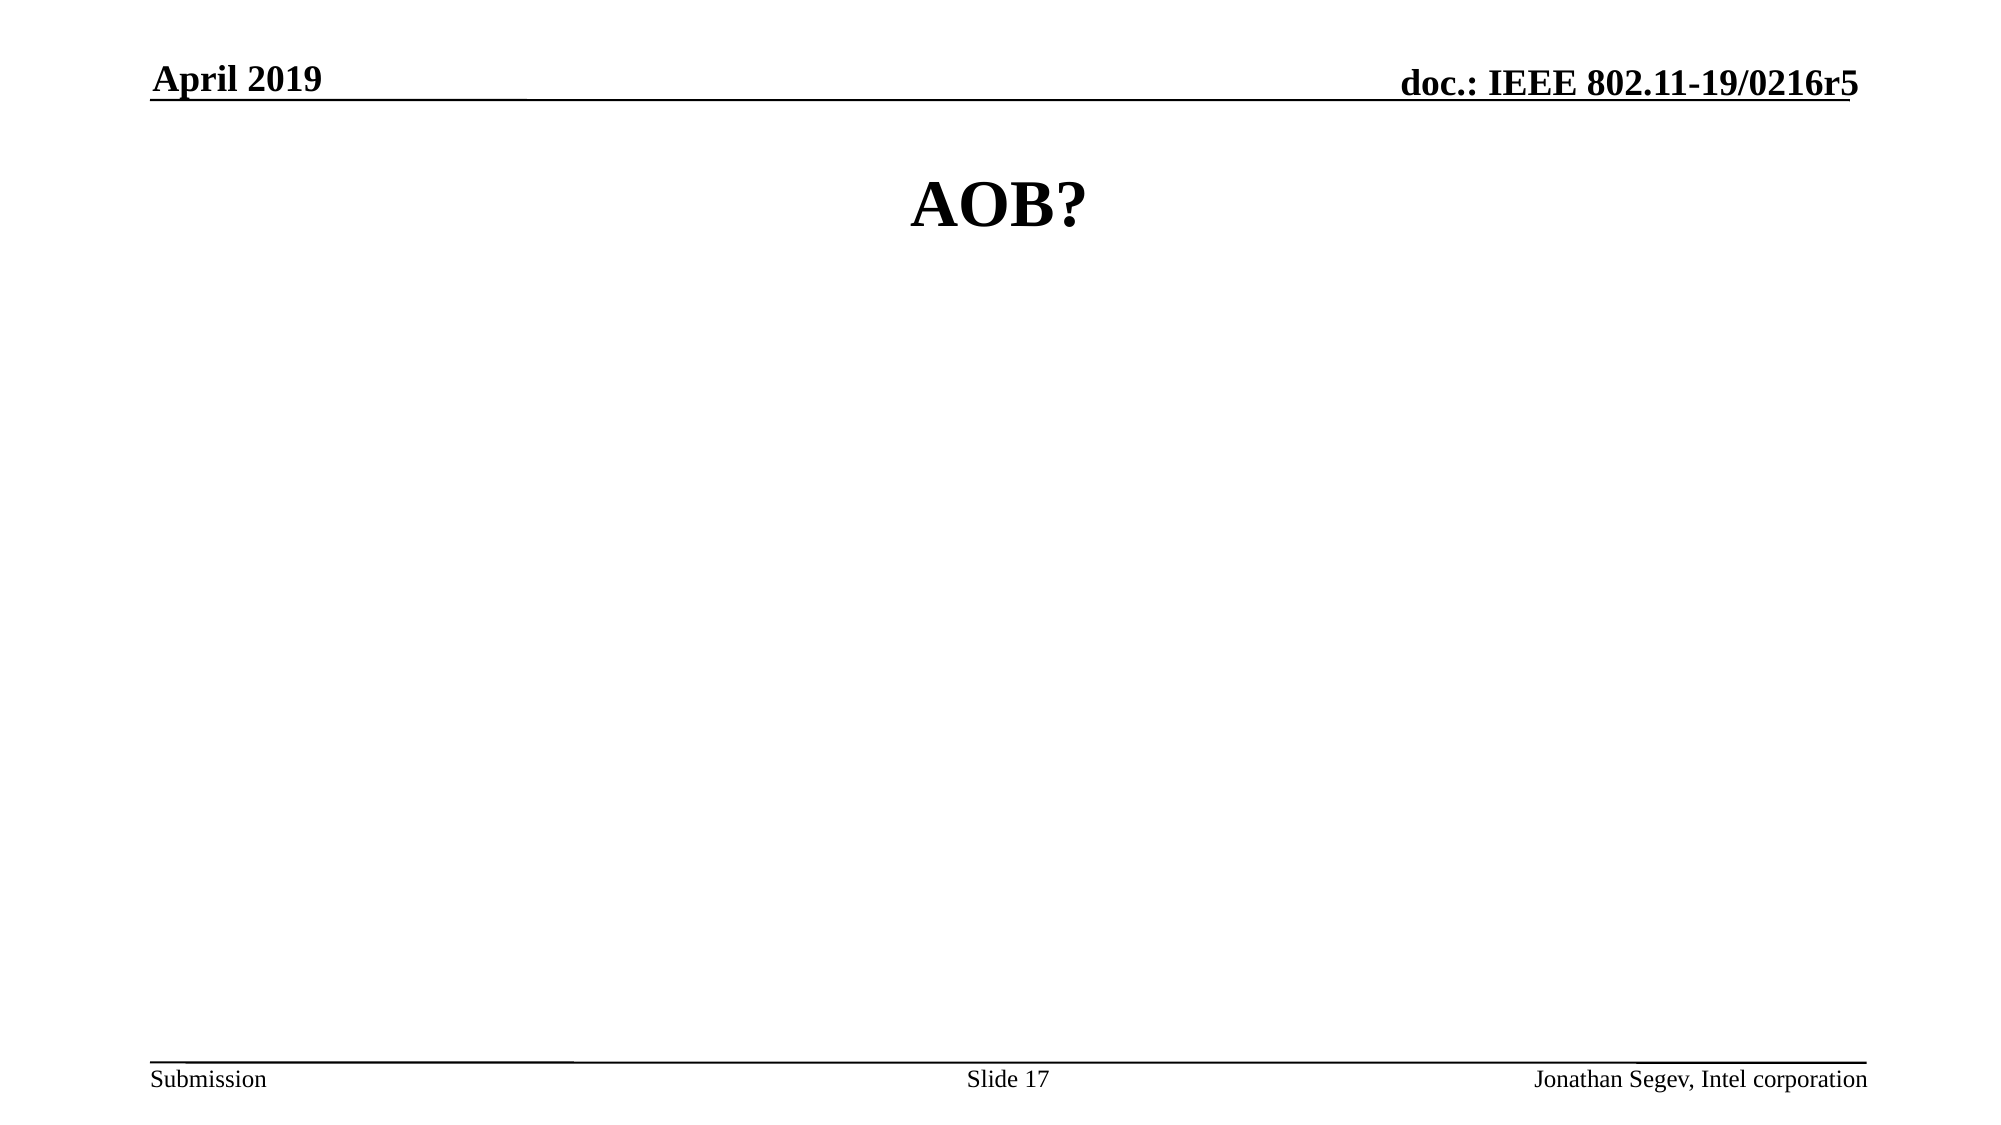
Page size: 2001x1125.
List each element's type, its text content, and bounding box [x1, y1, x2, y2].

title AOB? [149, 112, 1850, 288]
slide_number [152, 54, 563, 100]
slide_number Slide 17 [950, 1061, 1067, 1123]
footer Jonathan Segev, Intel corporation [1171, 1061, 1869, 1093]
